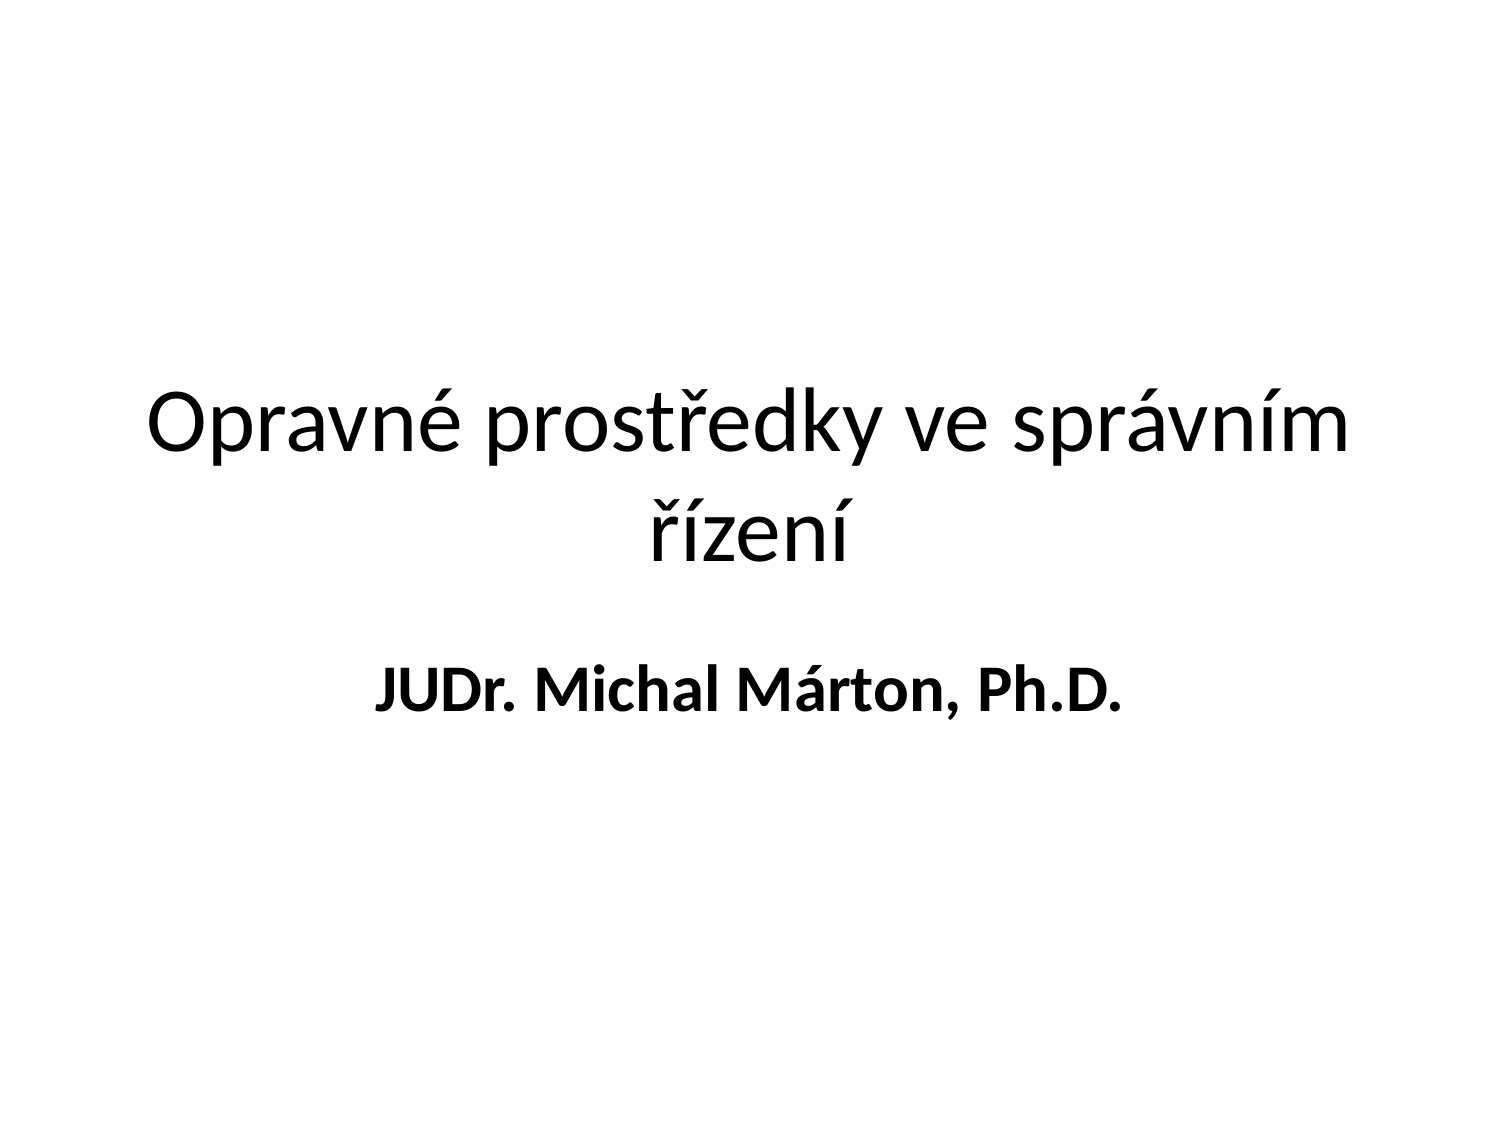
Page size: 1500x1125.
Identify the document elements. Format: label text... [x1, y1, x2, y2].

subtitle JUDr. Michal Márton, Ph.D. [225, 637, 1275, 925]
title Opravné prostředky ve správním řízení [112, 349, 1388, 591]
